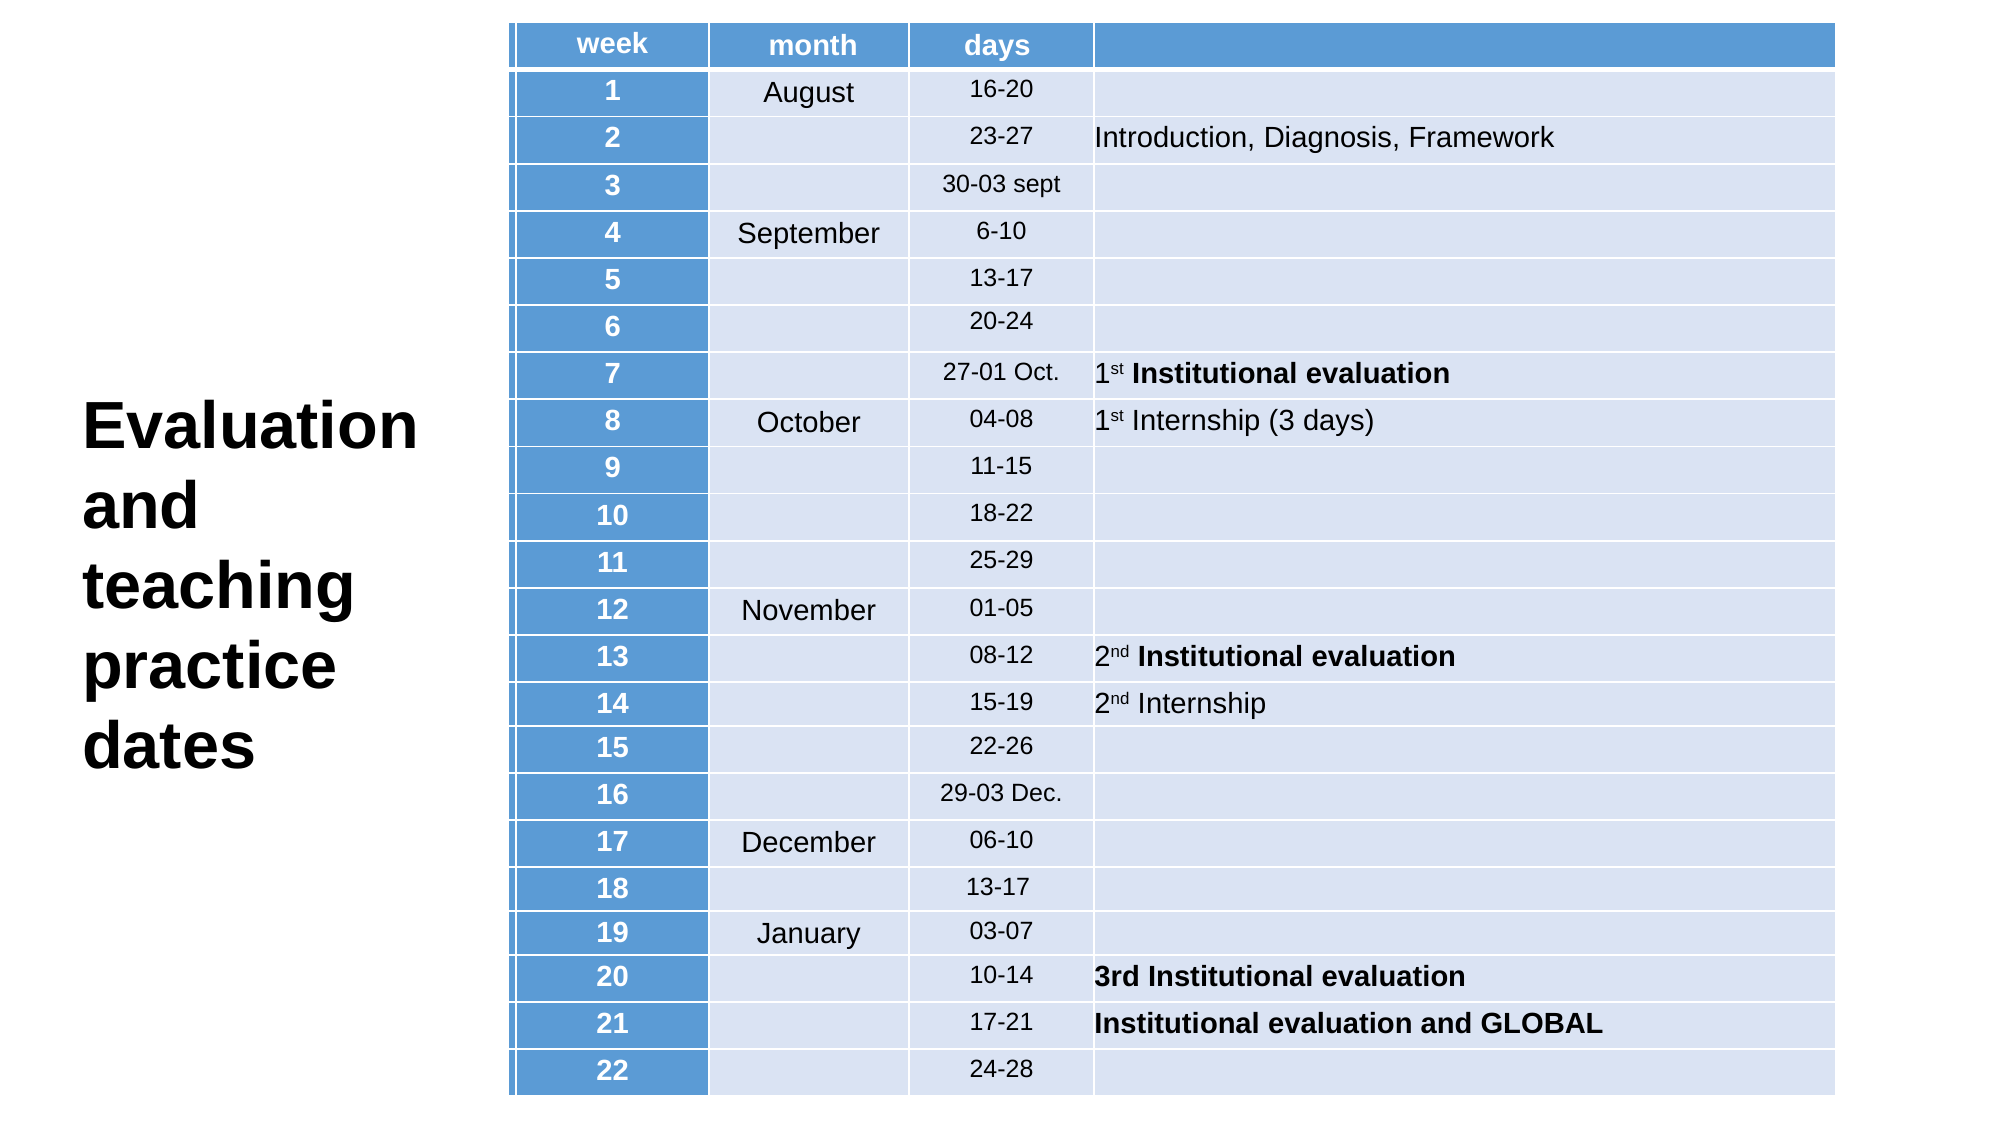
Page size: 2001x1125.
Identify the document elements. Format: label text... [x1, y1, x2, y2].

table_cell 04-08 [910, 400, 1093, 446]
table_cell [509, 727, 515, 772]
table_cell [1095, 821, 1835, 866]
table_cell [1095, 589, 1835, 634]
table_cell Institutional evaluation and GLOBAL [1095, 1003, 1835, 1048]
table_cell [509, 912, 515, 954]
table_cell [1095, 494, 1835, 540]
table_cell January [710, 912, 908, 954]
table_cell 11-15 [910, 447, 1093, 493]
table_cell [1095, 259, 1835, 304]
table_header days [910, 23, 1093, 67]
table_cell 3 [517, 165, 708, 210]
table_cell 25-29 [910, 542, 1093, 587]
table_cell 08-12 [910, 636, 1093, 681]
table_cell [1095, 306, 1835, 351]
table_cell [1095, 542, 1835, 587]
table_cell 22 [517, 1050, 708, 1095]
table_header month [710, 23, 908, 67]
table_cell November [710, 589, 908, 634]
table_cell [710, 636, 908, 681]
table_cell 1 [517, 72, 708, 116]
table_cell 3rd Institutional evaluation [1095, 956, 1835, 1001]
table_cell [509, 306, 515, 351]
table_cell 17-21 [910, 1003, 1093, 1048]
table_cell 18-22 [910, 494, 1093, 540]
table_header week [517, 23, 708, 67]
table_cell 12 [517, 589, 708, 634]
table_cell 24-28 [910, 1050, 1093, 1095]
table_cell [1095, 165, 1835, 210]
table_cell [710, 165, 908, 210]
table_cell 16-20 [910, 72, 1093, 116]
table_cell 20-24 [910, 306, 1093, 351]
table_cell 23-27 [910, 117, 1093, 163]
table_cell 30-03 sept [910, 165, 1093, 210]
table_cell 16 [517, 774, 708, 819]
table_cell [509, 683, 515, 725]
table_cell 03-07 [910, 912, 1093, 954]
table_cell [710, 306, 908, 351]
table_cell [509, 774, 515, 819]
table_cell 9 [517, 447, 708, 493]
text_box Evaluation and teaching practice dates [67, 374, 488, 835]
table_cell [1095, 868, 1835, 910]
table_cell [509, 956, 515, 1001]
table_cell [710, 1003, 908, 1048]
table_cell 1st Institutional evaluation [1095, 353, 1835, 398]
table_cell 13 [517, 636, 708, 681]
table_cell 5 [517, 259, 708, 304]
table_cell [509, 400, 515, 446]
table_cell [509, 1050, 515, 1095]
table_cell 2nd Internship [1095, 683, 1835, 725]
table_cell 17 [517, 821, 708, 866]
table_cell 01-05 [910, 589, 1093, 634]
table_cell 7 [517, 353, 708, 398]
table_cell 29-03 Dec. [910, 774, 1093, 819]
table_cell Introduction, Diagnosis, Framework [1095, 117, 1835, 163]
table_cell 2 [517, 117, 708, 163]
table_cell [509, 494, 515, 540]
table_cell [509, 353, 515, 398]
table_cell 11 [517, 542, 708, 587]
table_cell 13-17 [910, 868, 1093, 910]
table_cell 22-26 [910, 727, 1093, 772]
table_header [1095, 23, 1835, 67]
table_cell [710, 683, 908, 725]
table_cell [509, 72, 515, 116]
table_cell September [710, 212, 908, 257]
table_cell [509, 1003, 515, 1048]
table_cell 21 [517, 1003, 708, 1048]
table_cell [710, 727, 908, 772]
table_cell [710, 447, 908, 493]
table_cell [710, 868, 908, 910]
table_cell December [710, 821, 908, 866]
table_cell [710, 1050, 908, 1095]
table_cell 20 [517, 956, 708, 1001]
table_cell [710, 117, 908, 163]
table_cell 6-10 [910, 212, 1093, 257]
table_cell [509, 636, 515, 681]
table_header [509, 23, 515, 67]
table_cell 2nd Institutional evaluation [1095, 636, 1835, 681]
table_cell October [710, 400, 908, 446]
table_cell [509, 589, 515, 634]
table_cell [710, 494, 908, 540]
table_cell [509, 165, 515, 210]
table_cell [710, 542, 908, 587]
table_cell 1st Internship (3 days) [1095, 400, 1835, 446]
table_cell [509, 117, 515, 163]
table_cell [509, 212, 515, 257]
table_cell [1095, 212, 1835, 257]
table_cell [1095, 727, 1835, 772]
table_cell [710, 774, 908, 819]
table_cell [710, 259, 908, 304]
table_cell [710, 956, 908, 1001]
table_cell 6 [517, 306, 708, 351]
table_cell [1095, 912, 1835, 954]
table_cell [509, 447, 515, 493]
table_cell August [710, 72, 908, 116]
table_cell 4 [517, 212, 708, 257]
table_cell [1095, 447, 1835, 493]
table_cell [509, 542, 515, 587]
table_cell [710, 353, 908, 398]
table_cell 10 [517, 494, 708, 540]
table_cell 19 [517, 912, 708, 954]
table_cell [1095, 1050, 1835, 1095]
table_cell 27-01 Oct. [910, 353, 1093, 398]
table_cell [509, 259, 515, 304]
table_cell [509, 868, 515, 910]
table_cell 14 [517, 683, 708, 725]
table_cell 10-14 [910, 956, 1093, 1001]
table_cell [1095, 72, 1835, 116]
table_cell 06-10 [910, 821, 1093, 866]
table_cell 18 [517, 868, 708, 910]
table_cell 13-17 [910, 259, 1093, 304]
table_cell 15 [517, 727, 708, 772]
table_cell 8 [517, 400, 708, 446]
table_cell 15-19 [910, 683, 1093, 725]
table_cell [509, 821, 515, 866]
table_cell [1095, 774, 1835, 819]
